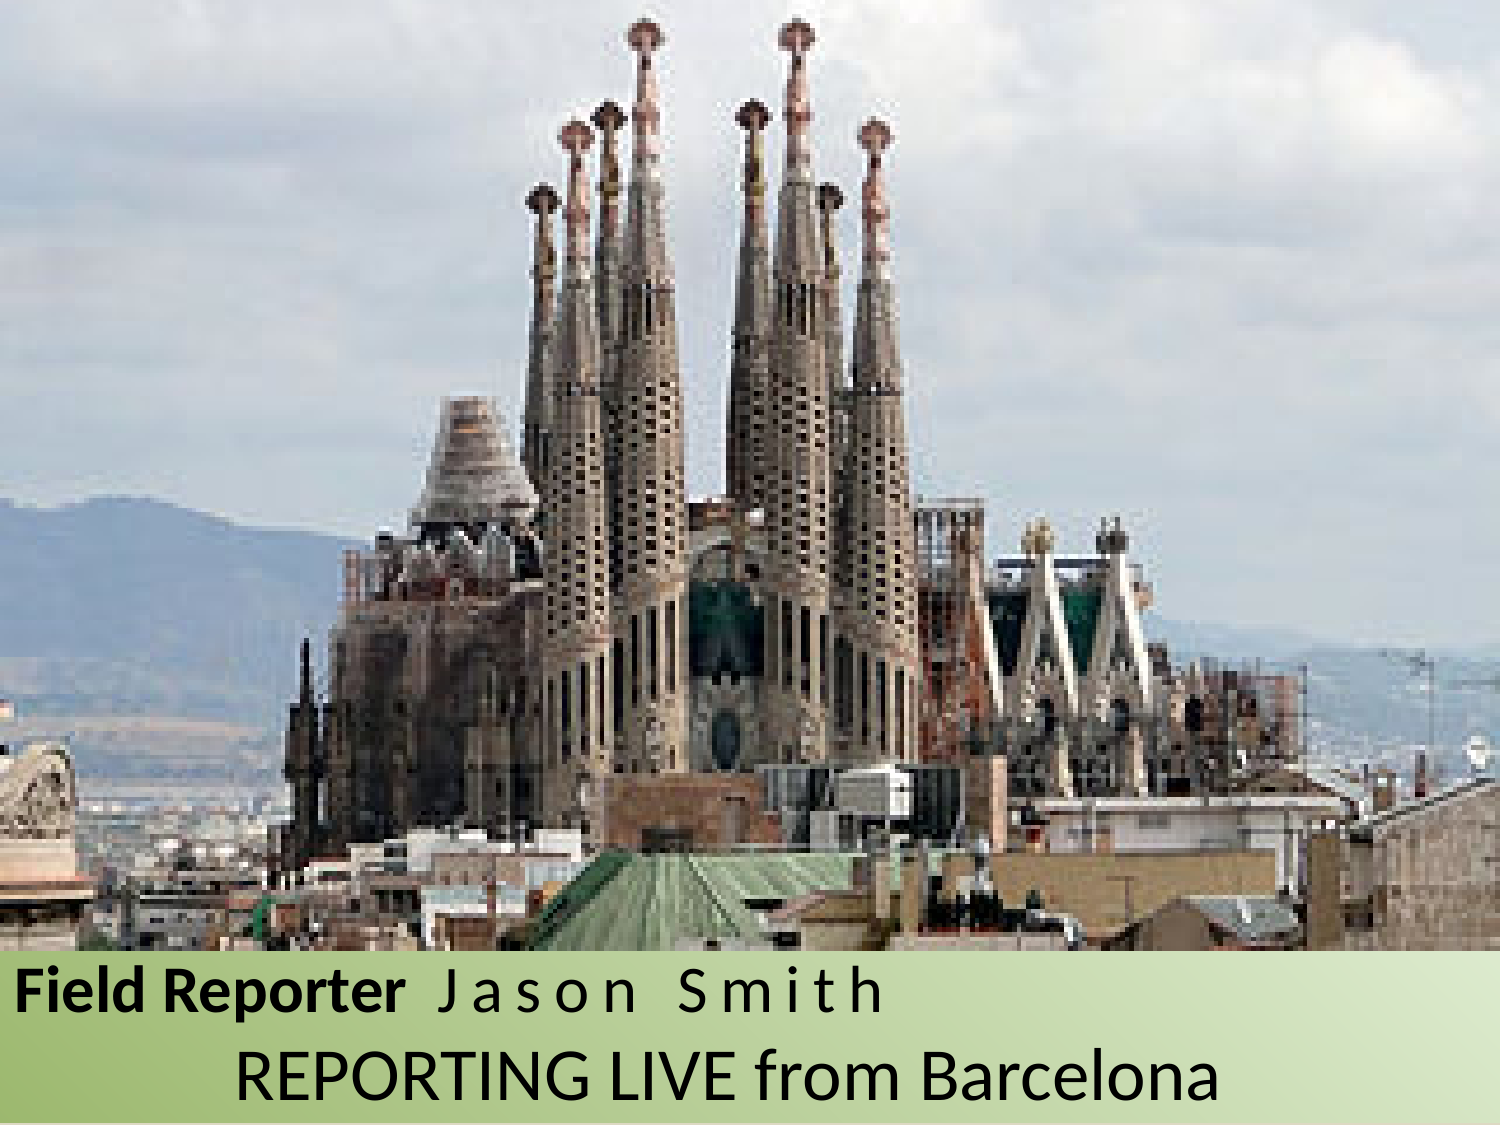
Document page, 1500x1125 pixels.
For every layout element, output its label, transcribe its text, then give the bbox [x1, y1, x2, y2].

picture [0, 0, 1500, 951]
text_box Field Reporter Jason Smith REPORTING LIVE from Barcelona [0, 957, 1500, 1123]
